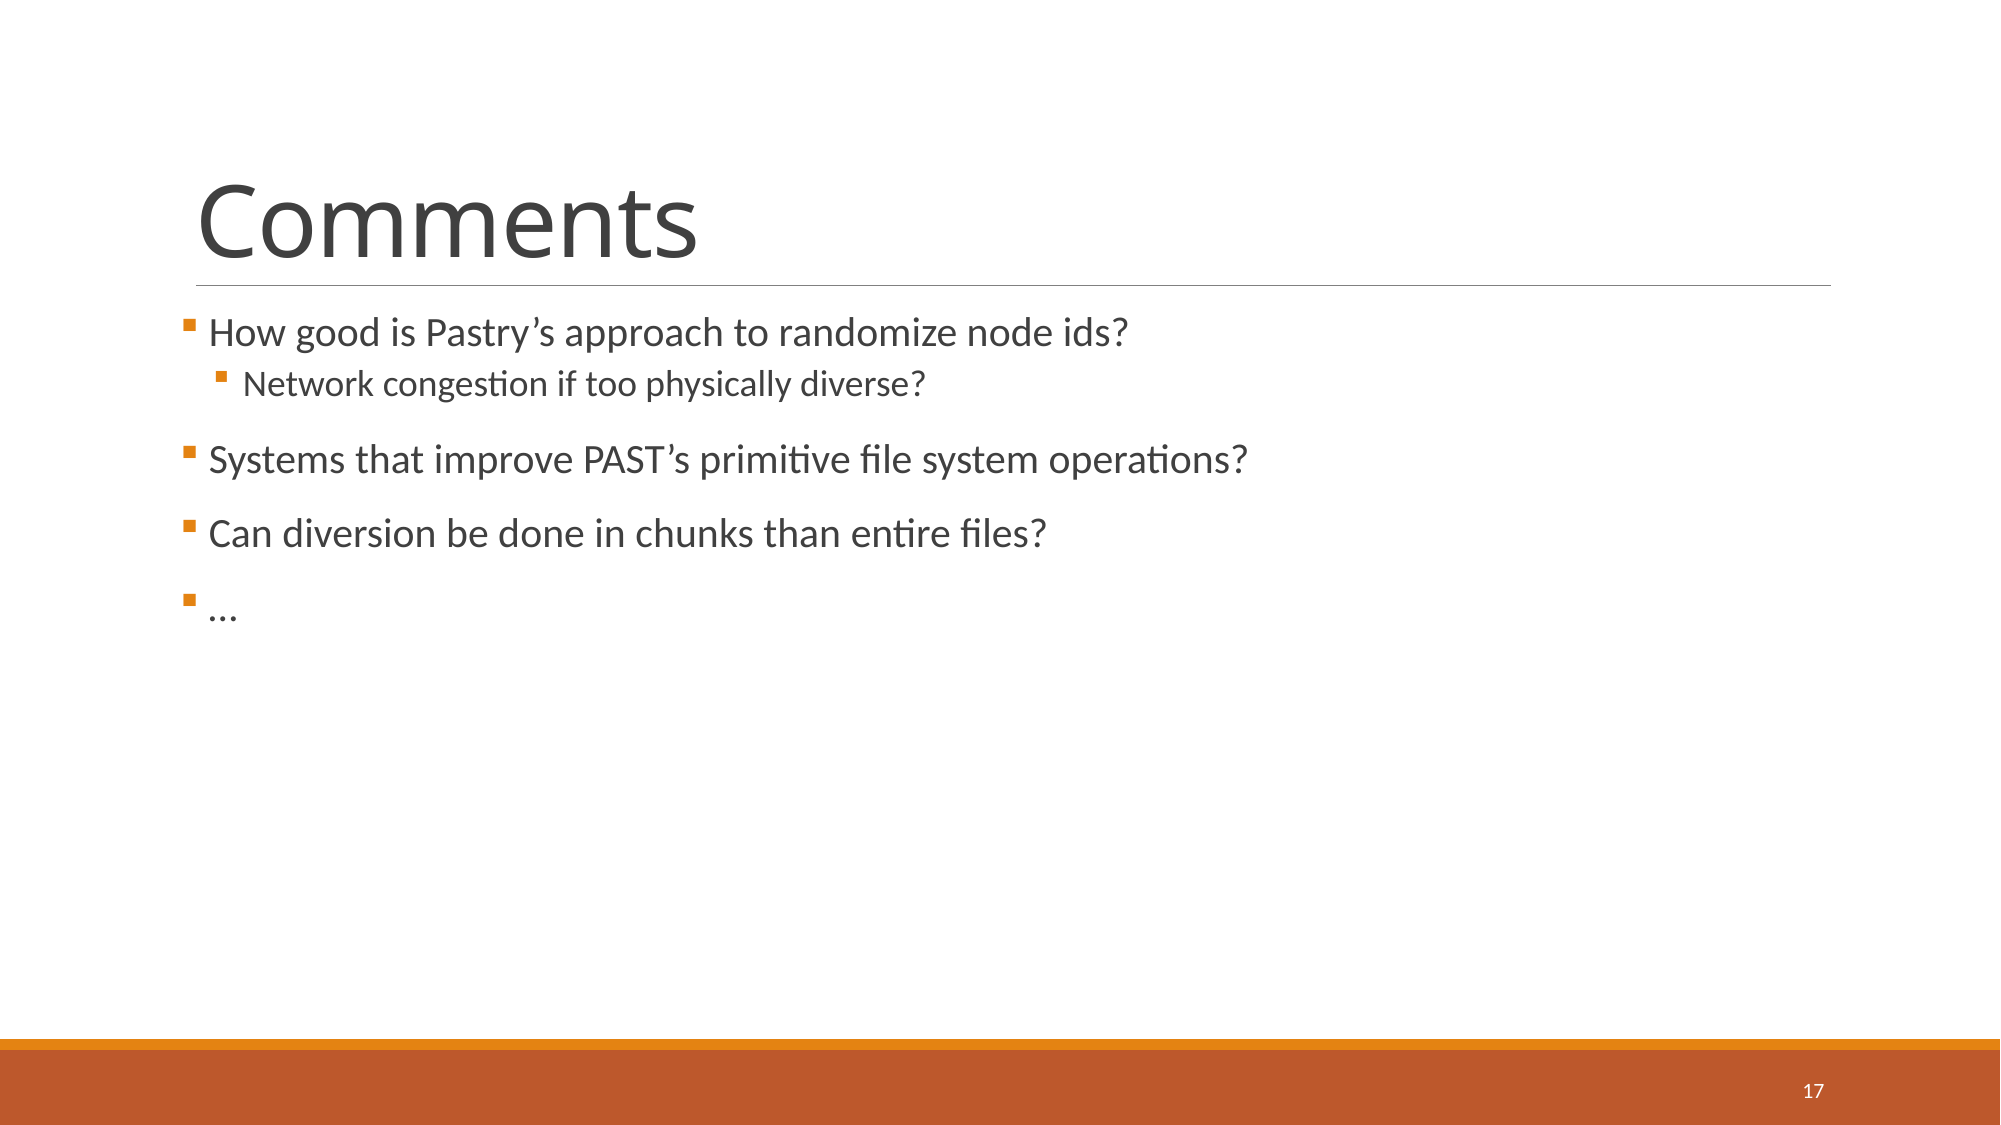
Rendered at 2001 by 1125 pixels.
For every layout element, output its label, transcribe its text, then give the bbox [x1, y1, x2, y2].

list How good is Pastry’s approach to randomize node ids? Network congestion if too physically diverse? Systems that improve PAST’s primitive file system operations? Can diversion be done in chunks than entire files? … [180, 302, 1830, 963]
slide_number 17 [1624, 1059, 1840, 1120]
title Comments [180, 47, 1830, 285]
